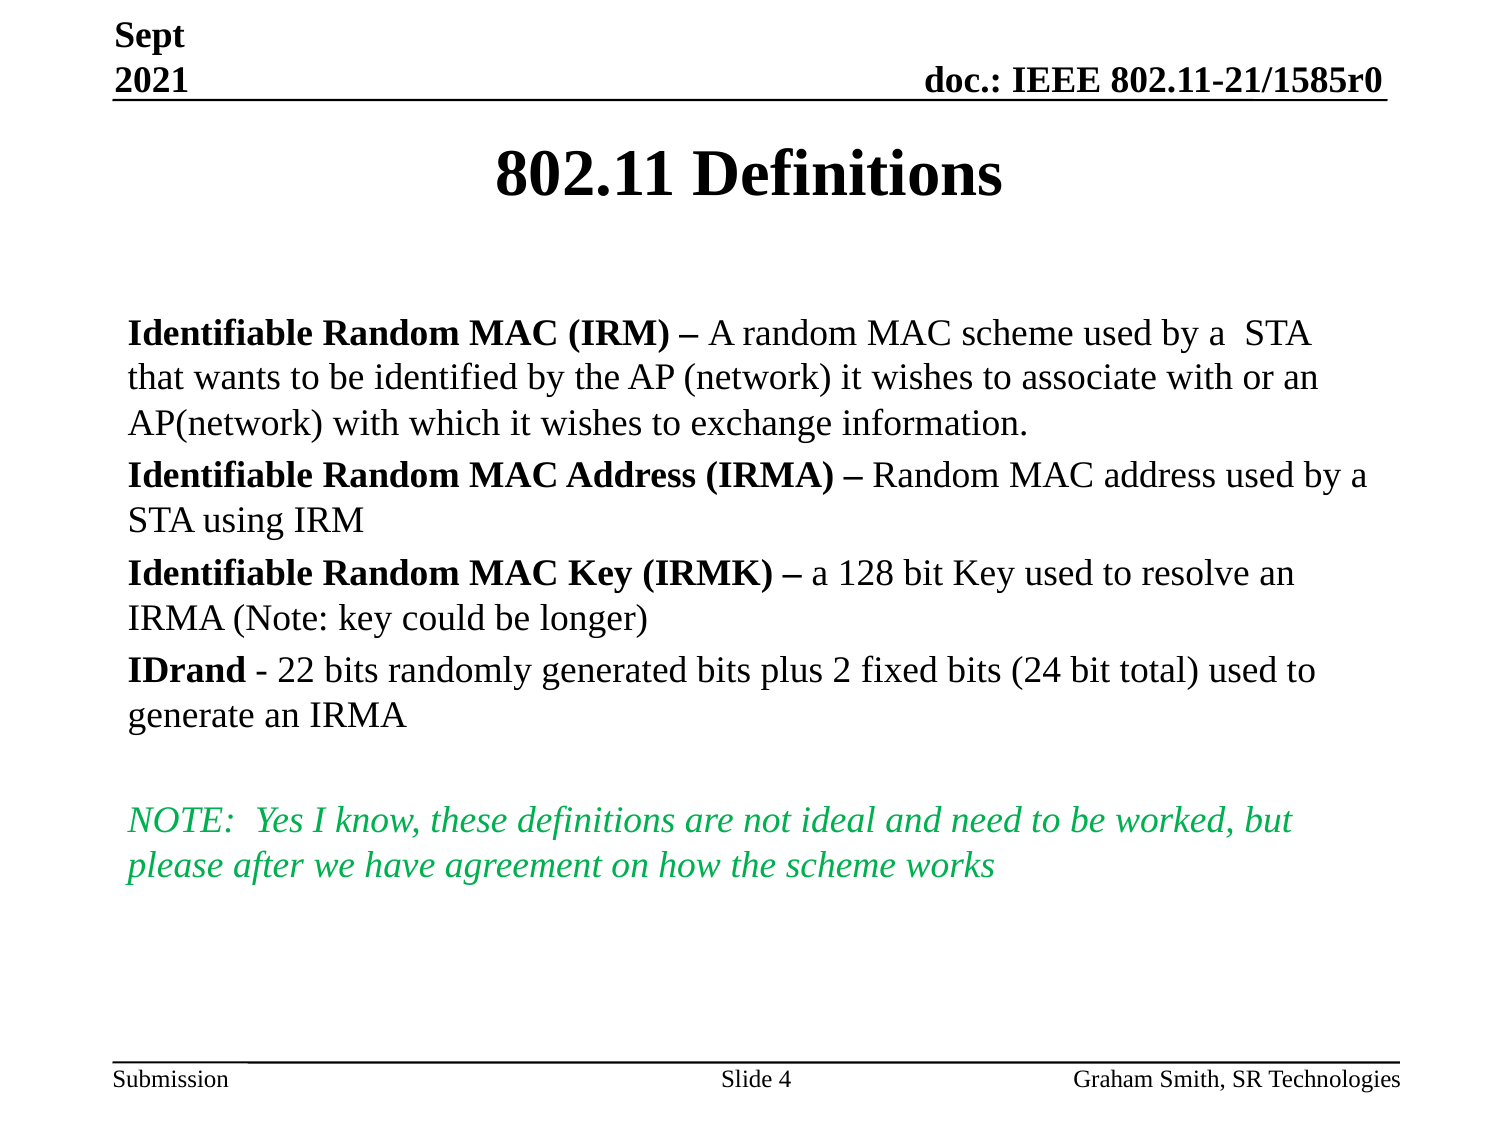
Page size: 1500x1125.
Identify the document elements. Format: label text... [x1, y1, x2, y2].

title 802.11 Definitions [112, 112, 1388, 225]
list Identifiable Random MAC (IRM) – A random MAC scheme used by a STA that wants to be identified by the AP (network) it wishes to associate with or an AP(network) with which it wishes to exchange information. Identifiable Random MAC Address (IRMA) – Random MAC address used by a STA using IRM Identifiable Random MAC Key (IRMK) – a 128 bit Key used to resolve an IRMA (Note: key could be longer) IDrand - 22 bits randomly generated bits plus 2 fixed bits (24 bit total) used to generate an IRMA NOTE: Yes I know, these definitions are not ideal and need to be worked, but please after we have agreement on how the scheme works [112, 299, 1388, 900]
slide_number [114, 54, 270, 101]
slide_number Slide 4 [712, 1061, 800, 1093]
footer Graham Smith, SR Technologies [1069, 1061, 1402, 1093]
